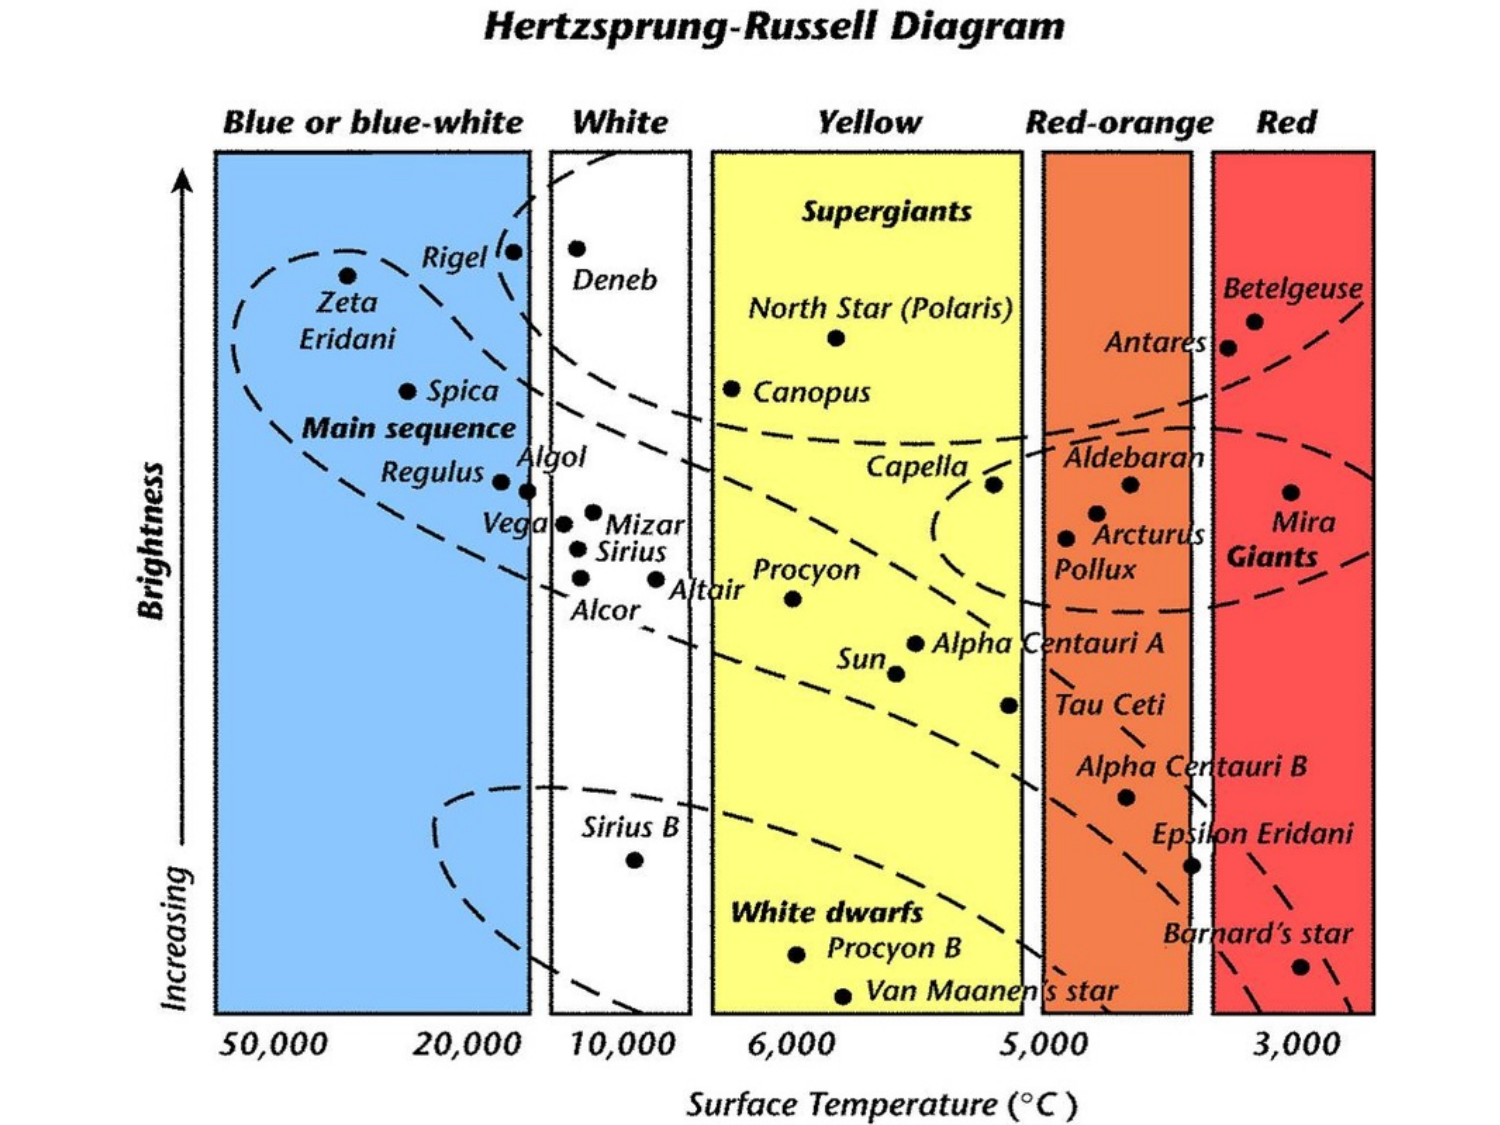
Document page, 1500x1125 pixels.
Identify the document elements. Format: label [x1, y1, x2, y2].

picture [120, 0, 1377, 1125]
